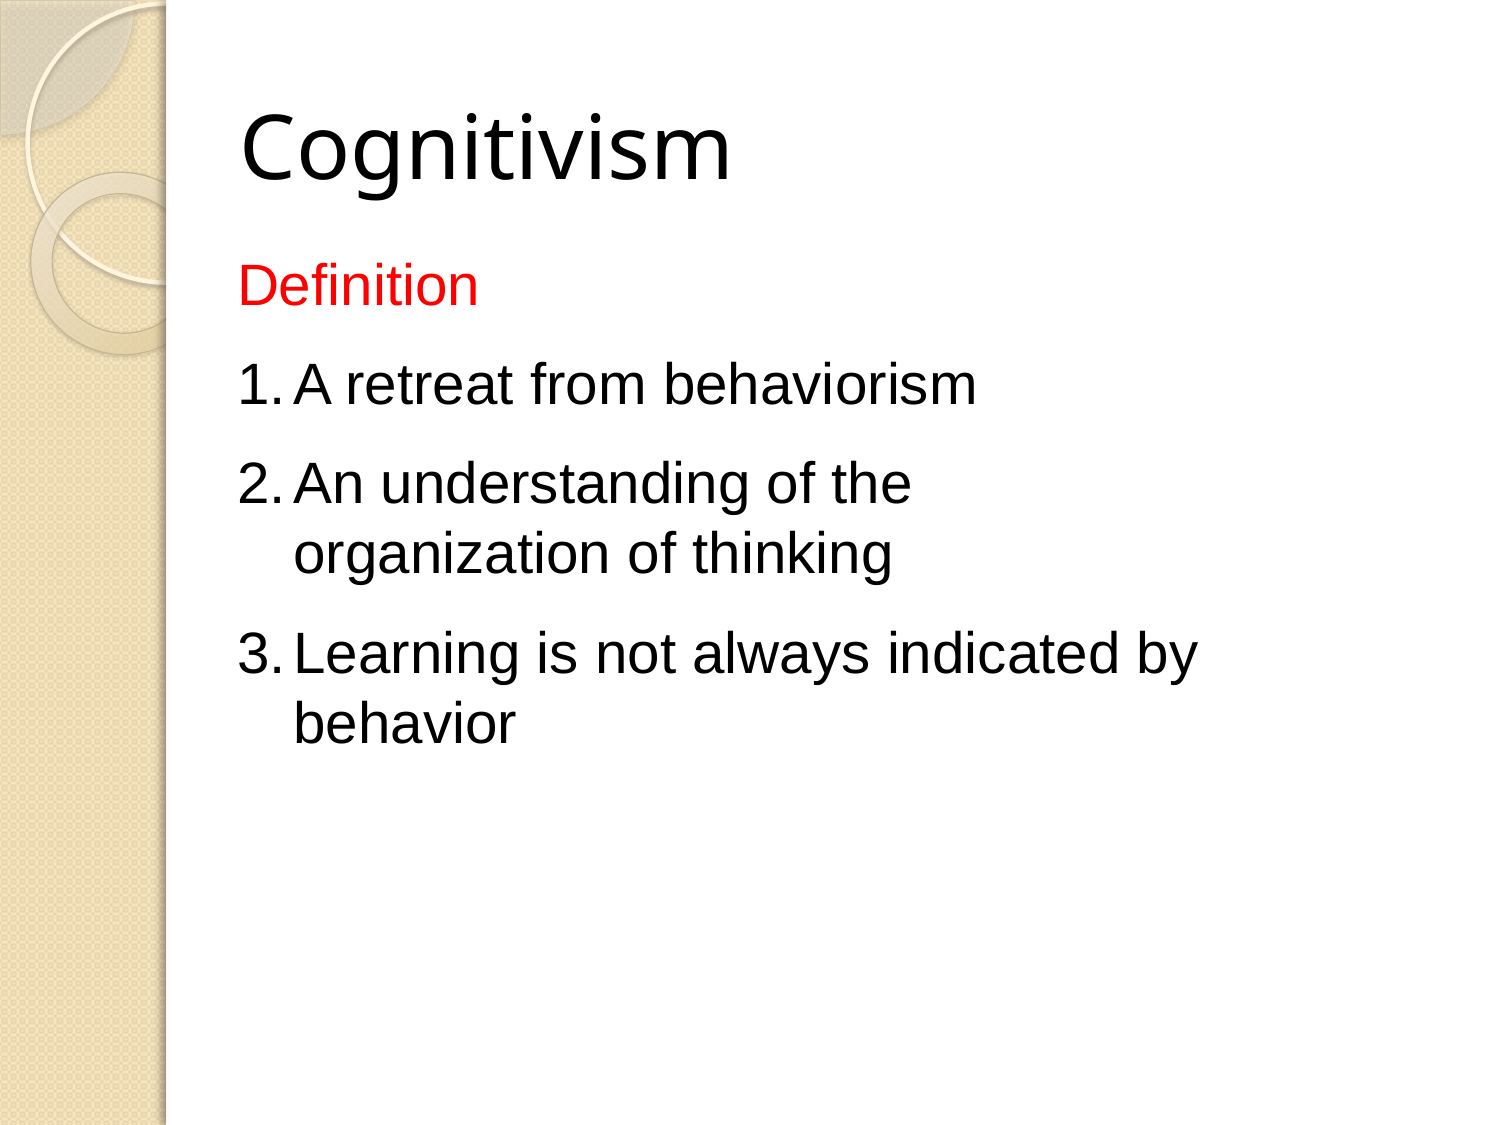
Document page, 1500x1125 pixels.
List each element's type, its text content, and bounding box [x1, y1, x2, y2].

title Cognitivism [225, 50, 1455, 238]
text_box Definition A retreat from behaviorism An understanding of the organization of thinking Learning is not always indicated by behavior [222, 239, 1350, 763]
